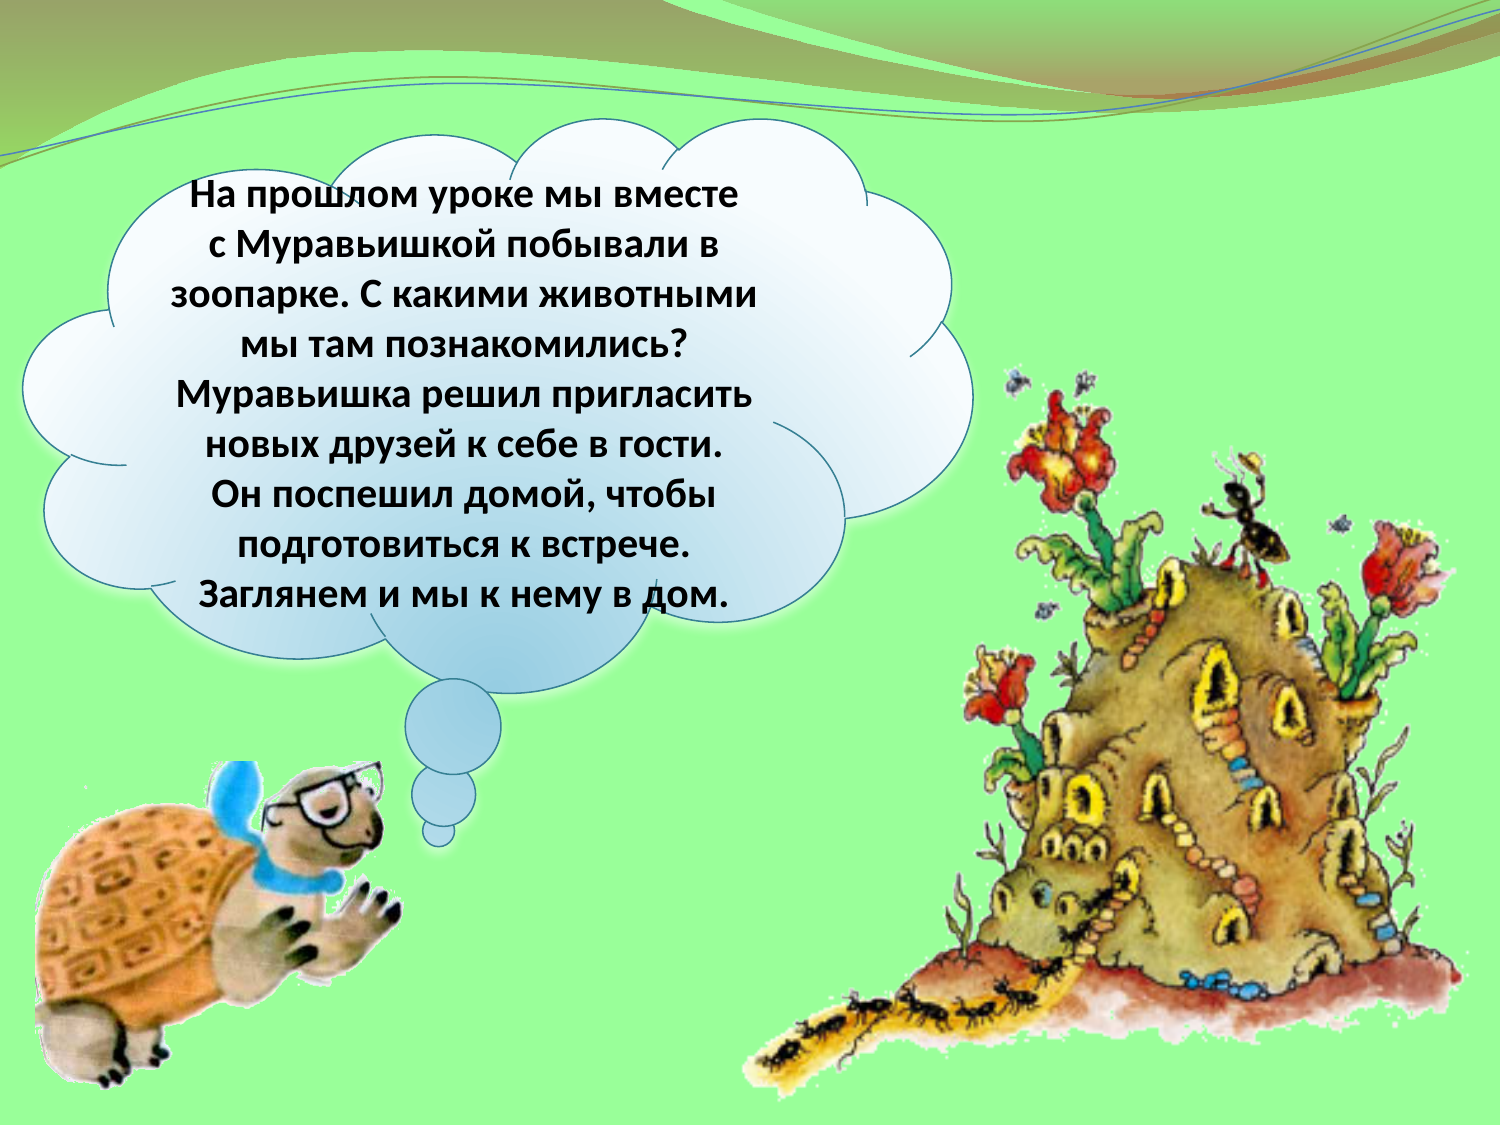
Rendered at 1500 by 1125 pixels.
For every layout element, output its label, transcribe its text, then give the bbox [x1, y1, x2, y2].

picture [34, 761, 411, 1098]
text_box На прошлом уроке мы вместе с Муравьишкой побывали в зоопарке. С какими животными мы там познакомились? Муравьишка решил пригласить новых друзей к себе в гости. Он поспешил домой, чтобы подготовиться к встрече. Заглянем и мы к нему в дом. [21, 118, 956, 848]
picture [737, 339, 1500, 1125]
